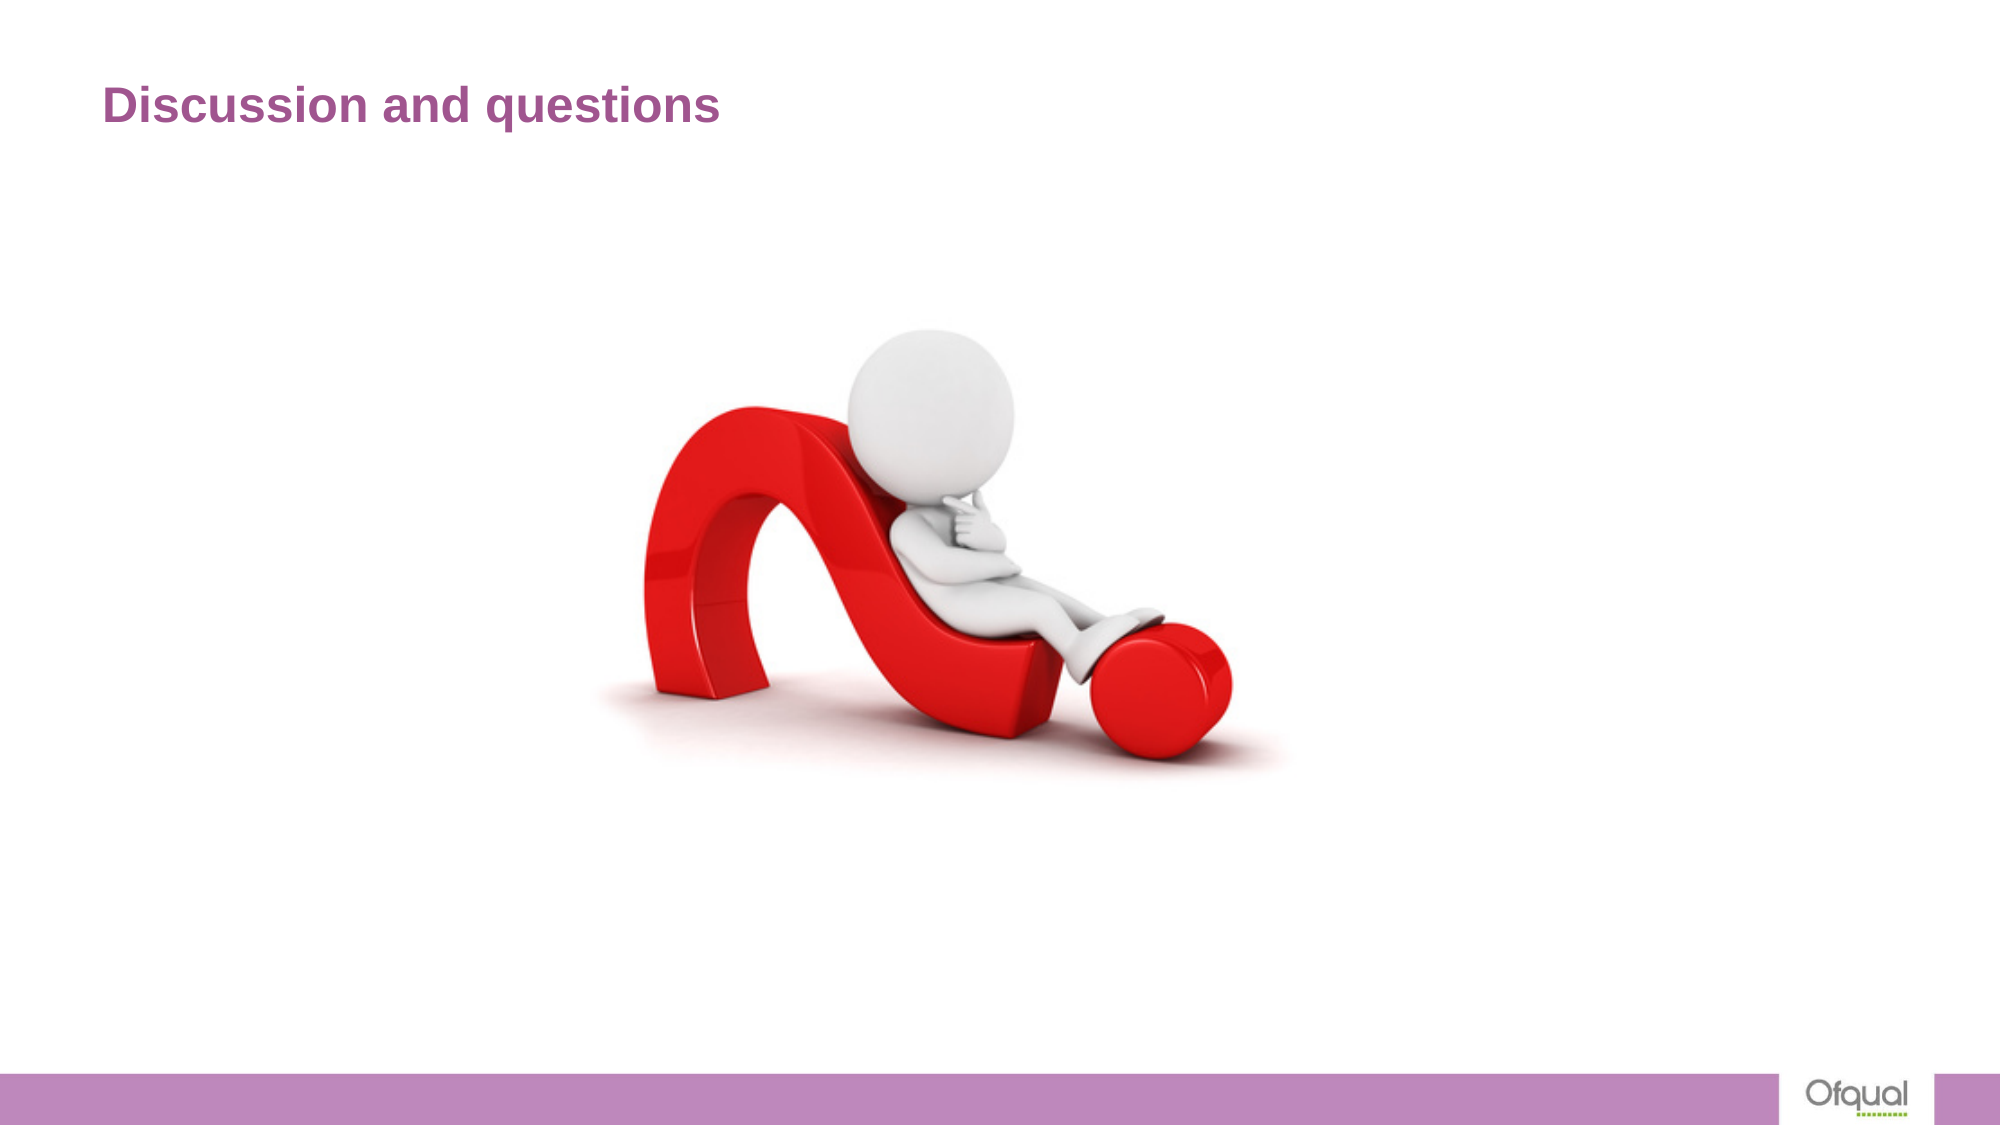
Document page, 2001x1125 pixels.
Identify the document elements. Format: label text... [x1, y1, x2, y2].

picture [0, 0, 2000, 1125]
title Discussion and questions [102, 66, 1491, 161]
